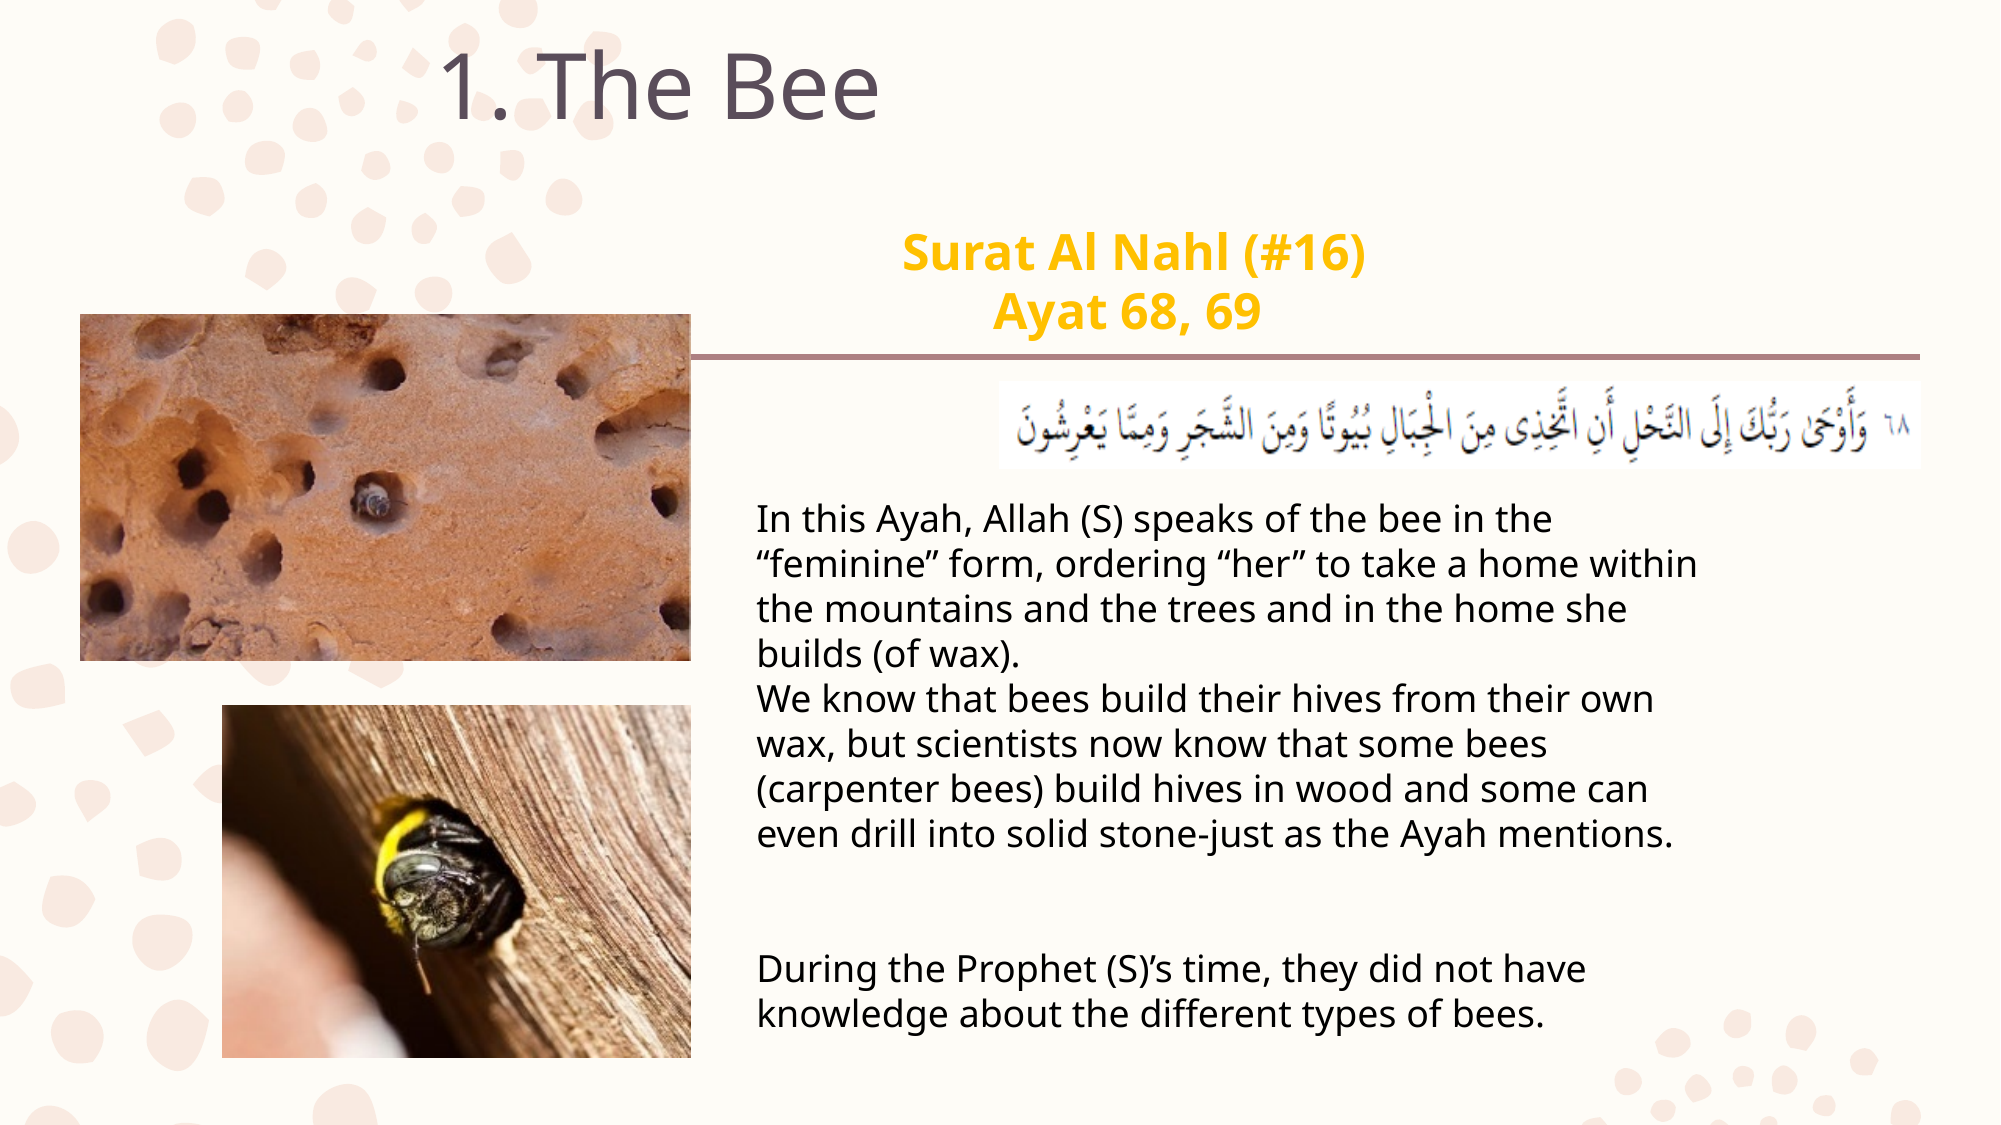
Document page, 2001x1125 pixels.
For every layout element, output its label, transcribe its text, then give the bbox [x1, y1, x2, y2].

picture [221, 705, 692, 1058]
title 1. The Bee [420, 24, 1881, 281]
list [999, 381, 1921, 469]
text_box In this Ayah, Allah (S) speaks of the bee in the “feminine” form, ordering “her” to take a home within the mountains and the trees and in the home she builds (of wax). We know that bees build their hives from their own wax, but scientists now know that some bees (carpenter bees) build hives in wood and some can even drill into solid stone-just as the Ayah mentions. During the Prophet (S)’s time, they did not have knowledge about the different types of bees. [741, 487, 1756, 1043]
text_box Surat Al Nahl (#16) Ayat 68, 69 [887, 212, 1440, 348]
picture [79, 314, 692, 661]
